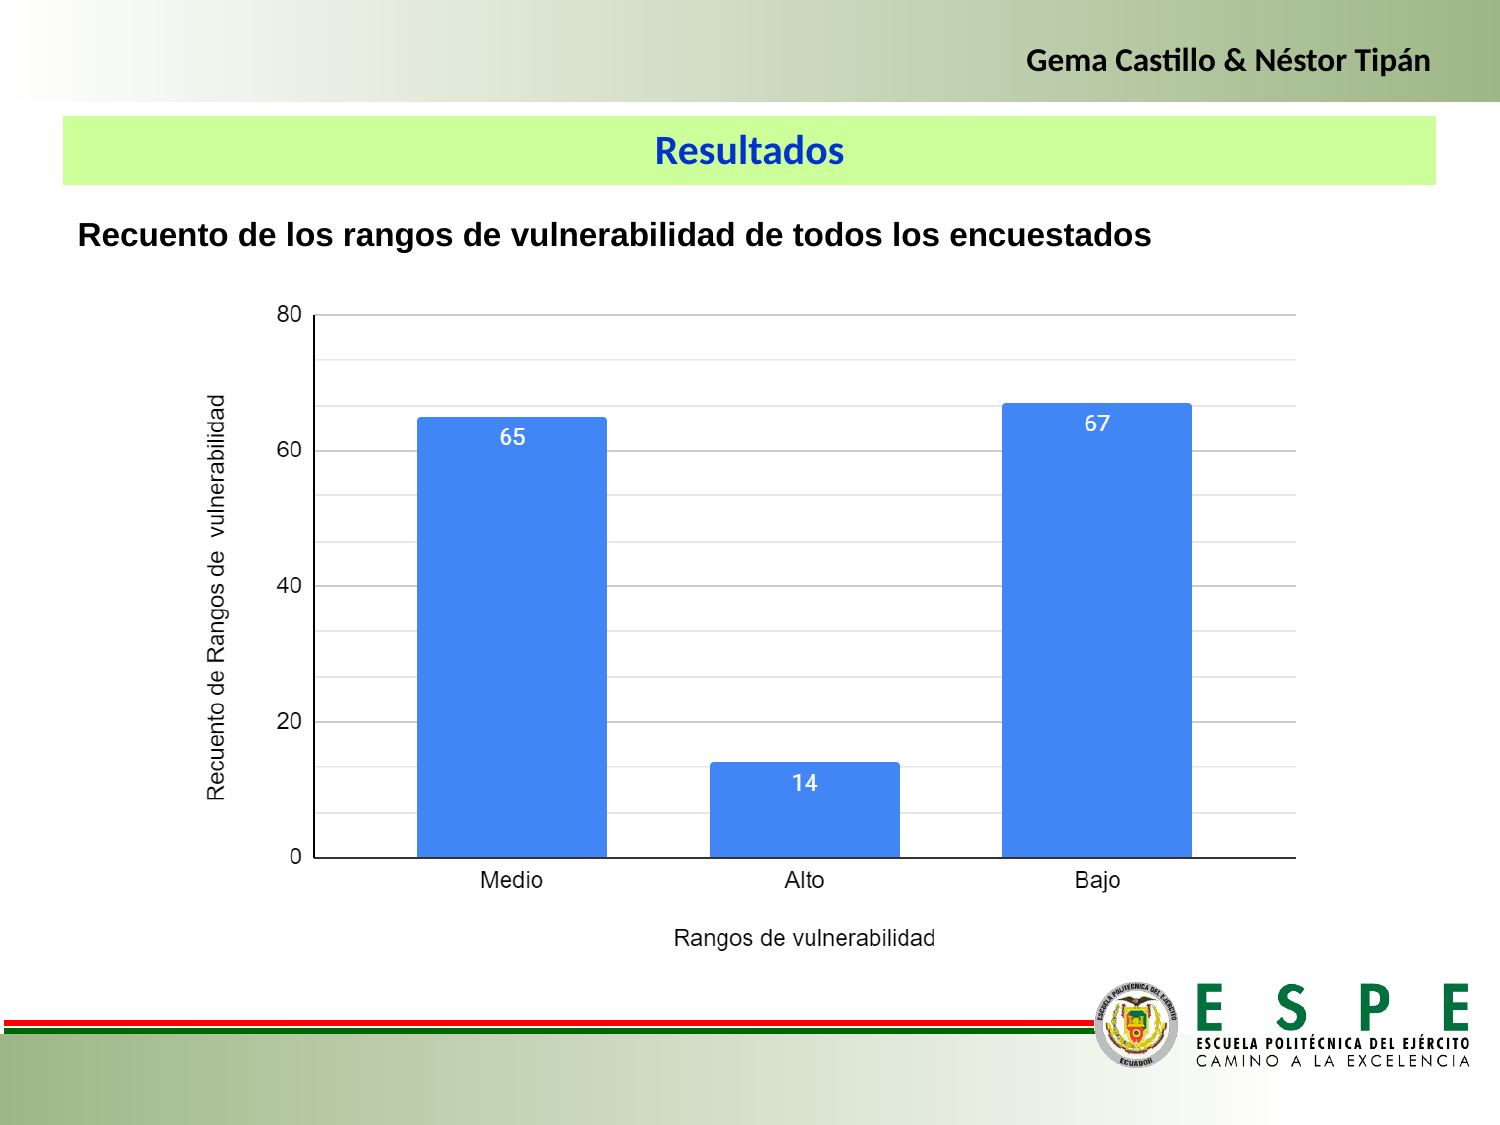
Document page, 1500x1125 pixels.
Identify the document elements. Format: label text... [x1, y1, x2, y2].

picture [169, 290, 1331, 955]
text_box Resultados [62, 115, 1438, 187]
text_box Recuento de los rangos de vulnerabilidad de todos los encuestados [62, 198, 1197, 269]
text_box Gema Castillo & Néstor Tipán [721, 30, 1447, 102]
picture [1057, 964, 1500, 1093]
text_box [183, 7, 1379, 115]
